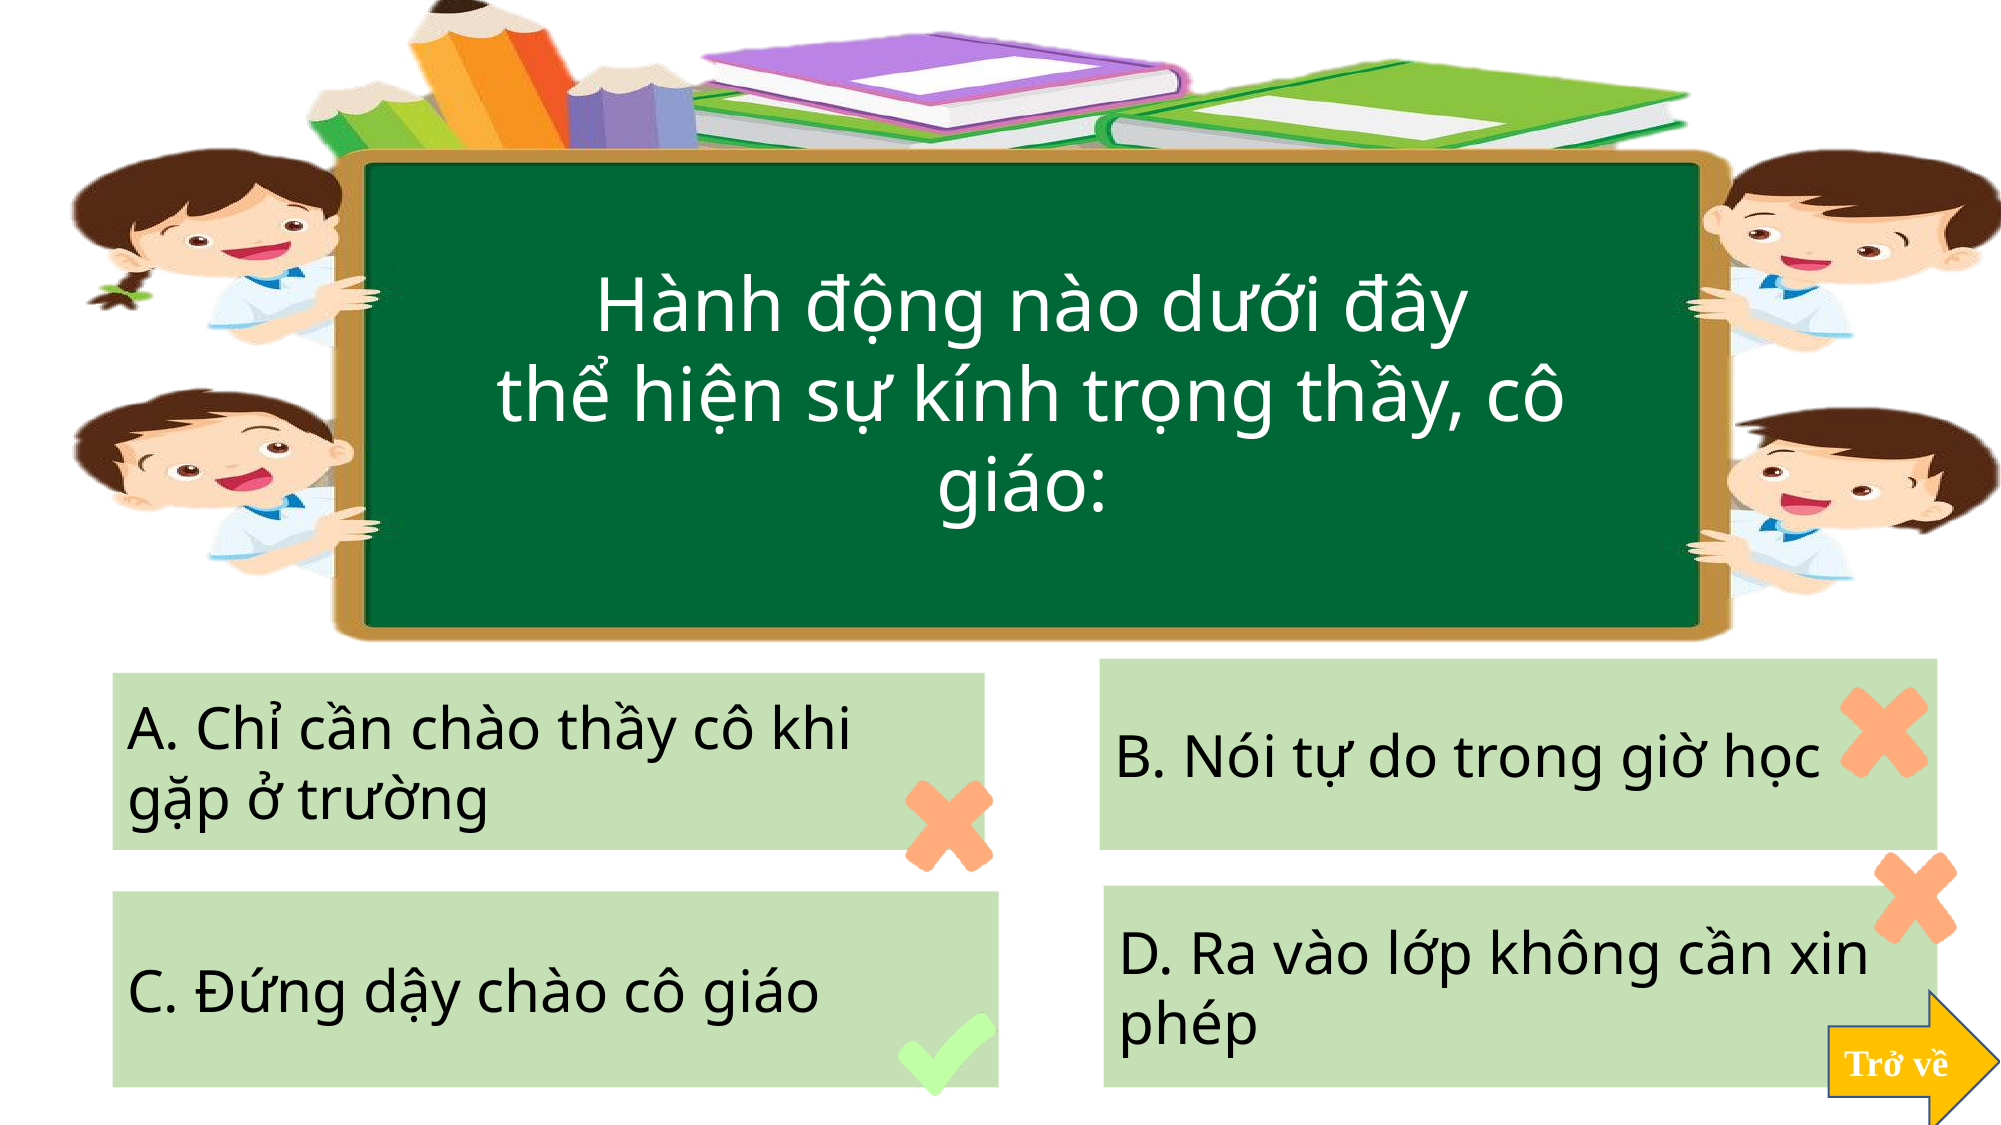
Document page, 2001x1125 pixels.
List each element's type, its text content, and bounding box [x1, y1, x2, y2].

text_box C. Đứng dậy chào cô giáo [111, 890, 1000, 1088]
picture [1827, 684, 1938, 782]
text_box A. Chỉ cần chào thầy cô khi gặp ở trường [111, 672, 986, 851]
text_box Trở về [1827, 988, 2000, 1125]
picture [892, 1009, 1003, 1098]
picture [1862, 849, 1966, 947]
picture [18, 0, 2001, 649]
picture [892, 777, 1003, 875]
text_box D. Ra vào lớp không cần xin phép [1103, 885, 1938, 1088]
text_box B. Nói tự do trong giờ học [1099, 658, 1938, 851]
